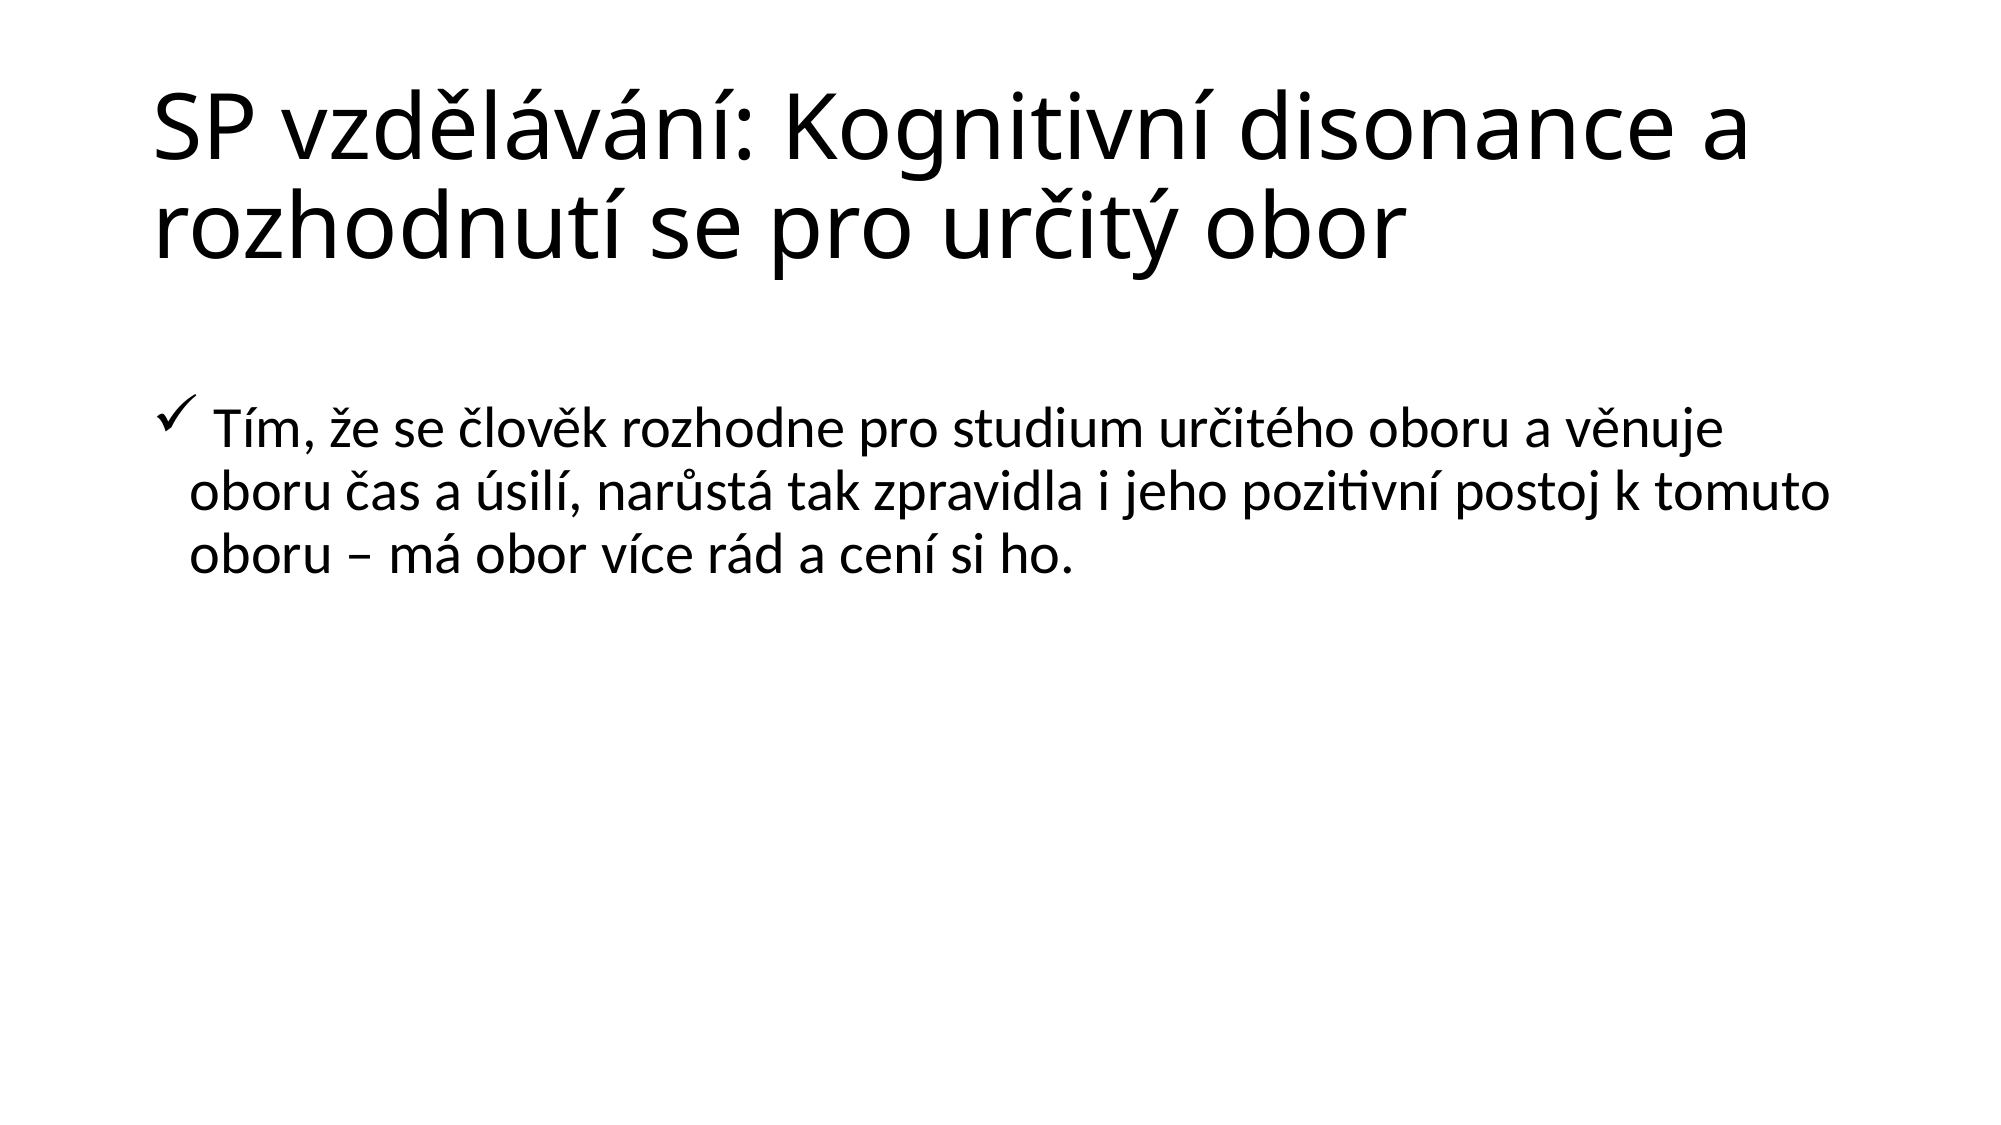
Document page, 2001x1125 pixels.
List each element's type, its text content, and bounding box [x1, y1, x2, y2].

title SP vzdělávání: Kognitivní disonance a rozhodnutí se pro určitý obor [137, 59, 1863, 299]
list Tím, že se člověk rozhodne pro studium určitého oboru a věnuje oboru čas a úsilí, narůstá tak zpravidla i jeho pozitivní postoj k tomuto oboru – má obor více rád a cení si ho. [137, 299, 1863, 1014]
